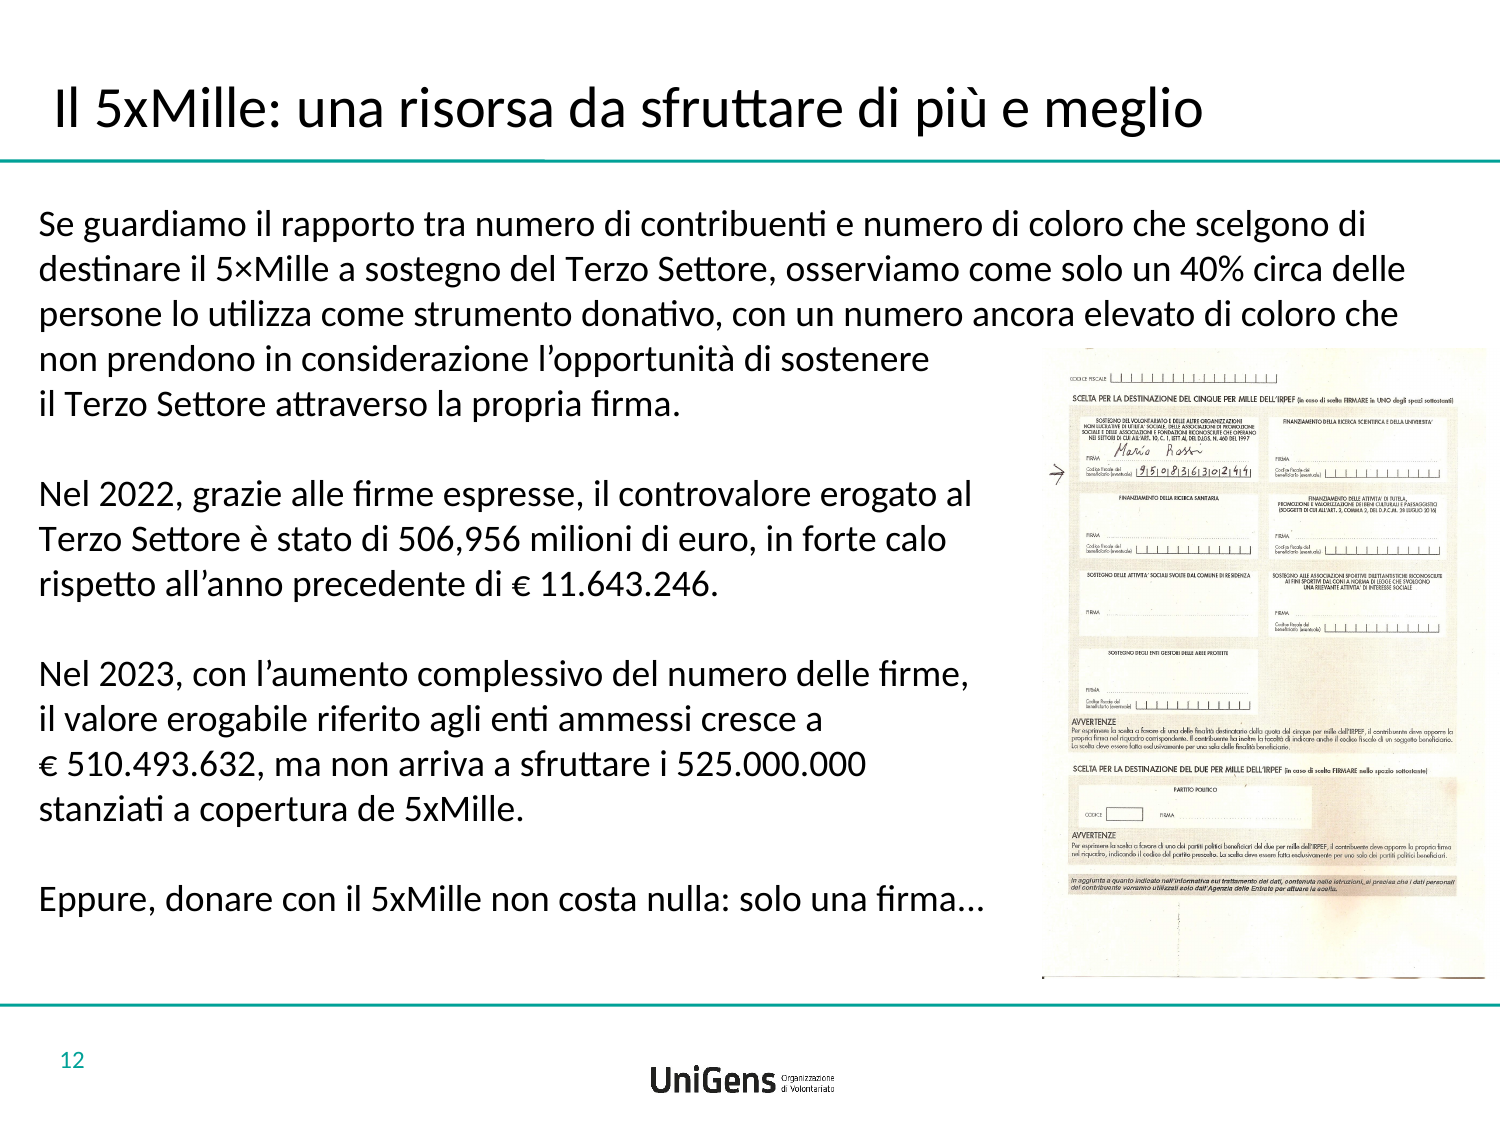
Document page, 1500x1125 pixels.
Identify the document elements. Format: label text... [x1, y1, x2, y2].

title Il 5xMille: una risorsa da sfruttare di più e meglio [38, 77, 1382, 161]
picture [1042, 348, 1500, 979]
text_box 12 [44, 1036, 100, 1082]
text_box Se guardiamo il rapporto tra numero di contribuenti e numero di coloro che scelgono di destinare il 5×Mille a sostegno del Terzo Settore, osserviamo come solo un 40% circa delle persone lo utilizza come strumento donativo, con un numero ancora elevato di coloro che non prendono in considerazione l’opportunità di sostenere il Terzo Settore attraverso la propria firma. Nel 2022, grazie alle firme espresse, il controvalore erogato al Terzo Settore è stato di 506,956 milioni di euro, in forte calo rispetto all’anno precedente di € 11.643.246. Nel 2023, con l’aumento complessivo del numero delle firme, il valore erogabile riferito agli enti ammessi cresce a € 510.493.632, ma non arriva a sfruttare i 525.000.000 stanziati a copertura de 5xMille. Eppure, donare con il 5xMille non costa nulla: solo una firma... [24, 191, 1474, 927]
picture [651, 1065, 834, 1093]
